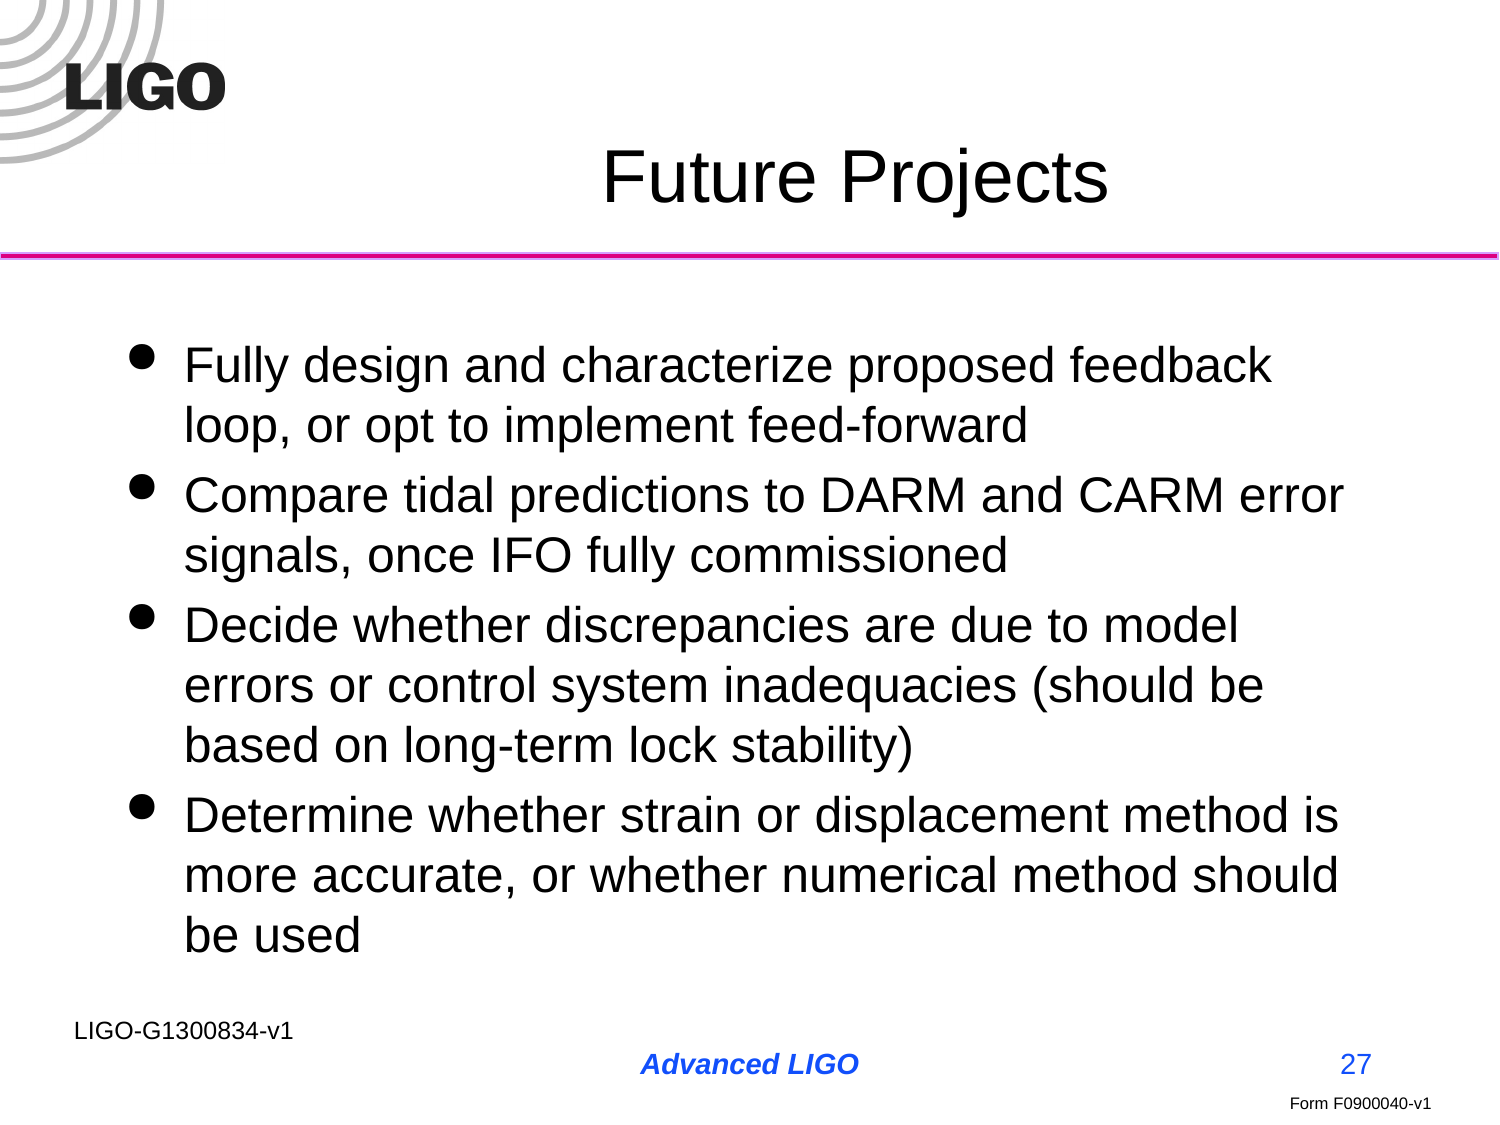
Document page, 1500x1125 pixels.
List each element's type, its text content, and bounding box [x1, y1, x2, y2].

picture [0, 0, 225, 164]
slide_number 27 [1074, 1025, 1388, 1100]
footer Advanced LIGO [512, 1025, 988, 1100]
list Fully design and characterize proposed feedback loop, or opt to implement feed-forward Compare tidal predictions to DARM and CARM error signals, once IFO fully commissioned Decide whether discrepancies are due to model errors or control system inadequacies (should be based on long-term lock stability) Determine whether strain or displacement method is more accurate, or whether numerical method should be used [112, 324, 1388, 1000]
title Future Projects [262, 37, 1450, 225]
